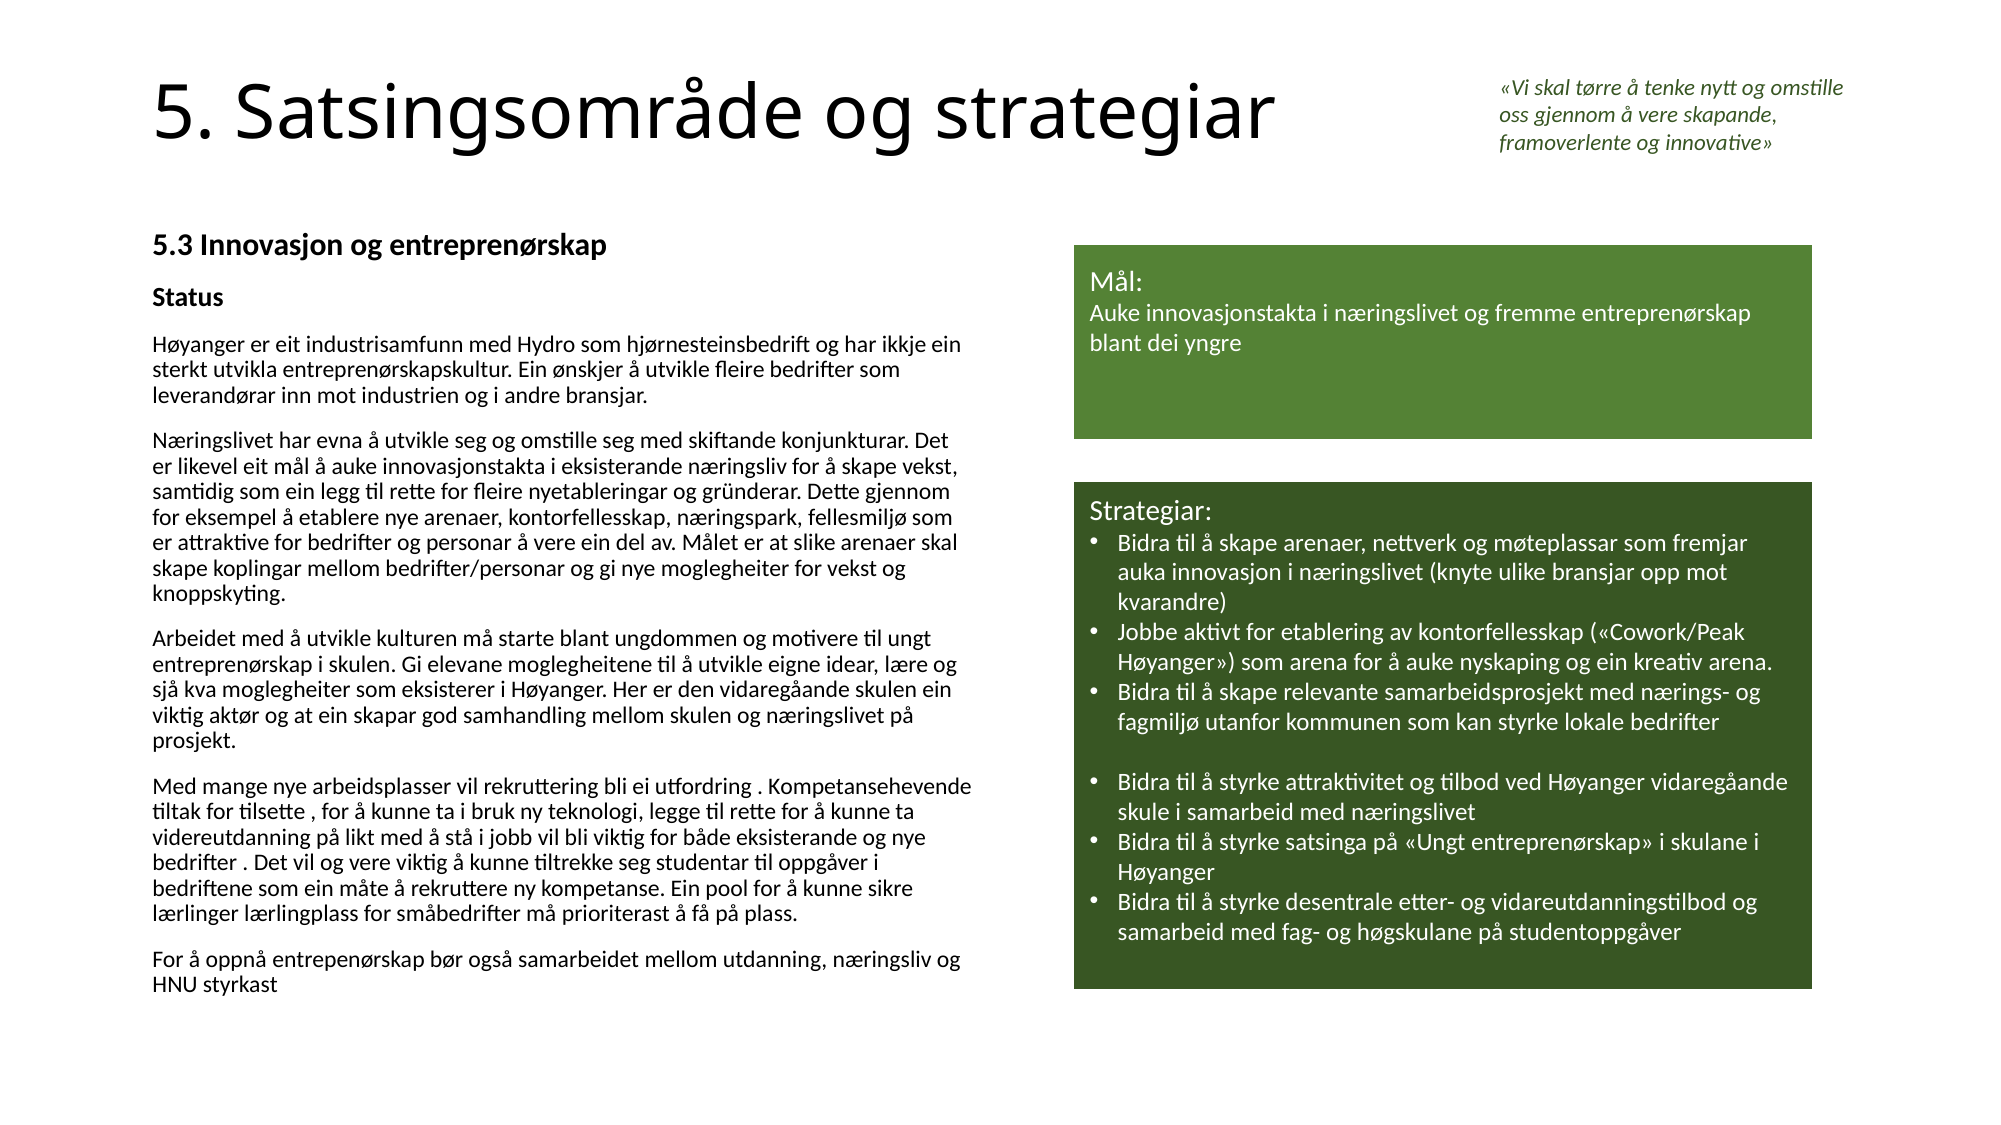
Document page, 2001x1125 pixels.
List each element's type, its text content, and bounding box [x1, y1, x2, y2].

list 5.3 Innovasjon og entreprenørskap Status Høyanger er eit industrisamfunn med Hydro som hjørnesteinsbedrift og har ikkje ein sterkt utvikla entreprenørskapskultur. Ein ønskjer å utvikle fleire bedrifter som leverandørar inn mot industrien og i andre bransjar. Næringslivet har evna å utvikle seg og omstille seg med skiftande konjunkturar. Det er likevel eit mål å auke innovasjonstakta i eksisterande næringsliv for å skape vekst, samtidig som ein legg til rette for fleire nyetableringar og gründerar. Dette gjennom for eksempel å etablere nye arenaer, kontorfellesskap, næringspark, fellesmiljø som er attraktive for bedrifter og personar å vere ein del av. Målet er at slike arenaer skal skape koplingar mellom bedrifter/personar og gi nye moglegheiter for vekst og knoppskyting. Arbeidet med å utvikle kulturen må starte blant ungdommen og motivere til ungt entreprenørskap i skulen. Gi elevane moglegheitene til å utvikle eigne idear, lære og sjå kva moglegheiter som eksisterer i Høyanger. Her er den vidaregåande skulen ein viktig aktør og at ein skapar god samhandling mellom skulen og næringslivet på prosjekt. Med mange nye arbeidsplasser vil rekruttering bli ei utfordring . Kompetansehevende tiltak for tilsette , for å kunne ta i bruk ny teknologi, legge til rette for å kunne ta videreutdanning på likt med å stå i jobb vil bli viktig for både eksisterande og nye bedrifter . Det vil og vere viktig å kunne tiltrekke seg studentar til oppgåver i bedriftene som ein måte å rekruttere ny kompetanse. Ein pool for å kunne sikre lærlinger lærlingplass for småbedrifter må prioriterast å få på plass. For å oppnå entrepenørskap bør også samarbeidet mellom utdanning, næringsliv og HNU styrkast [137, 220, 990, 1009]
text_box Mål: Auke innovasjonstakta i næringslivet og fremme entreprenørskap blant dei yngre [1074, 245, 1812, 439]
text_box «Vi skal tørre å tenke nytt og omstille oss gjennom å vere skapande, framoverlente og innovative» [1484, 64, 1893, 163]
title 5. Satsingsområde og strategiar [137, 55, 1863, 173]
text_box Strategiar: Bidra til å skape arenaer, nettverk og møteplassar som fremjar auka innovasjon i næringslivet (knyte ulike bransjar opp mot kvarandre) Jobbe aktivt for etablering av kontorfellesskap («Cowork/Peak Høyanger») som arena for å auke nyskaping og ein kreativ arena. Bidra til å skape relevante samarbeidsprosjekt med nærings- og fagmiljø utanfor kommunen som kan styrke lokale bedrifter Bidra til å styrke attraktivitet og tilbod ved Høyanger vidaregåande skule i samarbeid med næringslivet Bidra til å styrke satsinga på «Ungt entreprenørskap» i skulane i Høyanger Bidra til å styrke desentrale etter- og vidareutdanningstilbod og samarbeid med fag- og høgskulane på studentoppgåver [1074, 482, 1812, 989]
